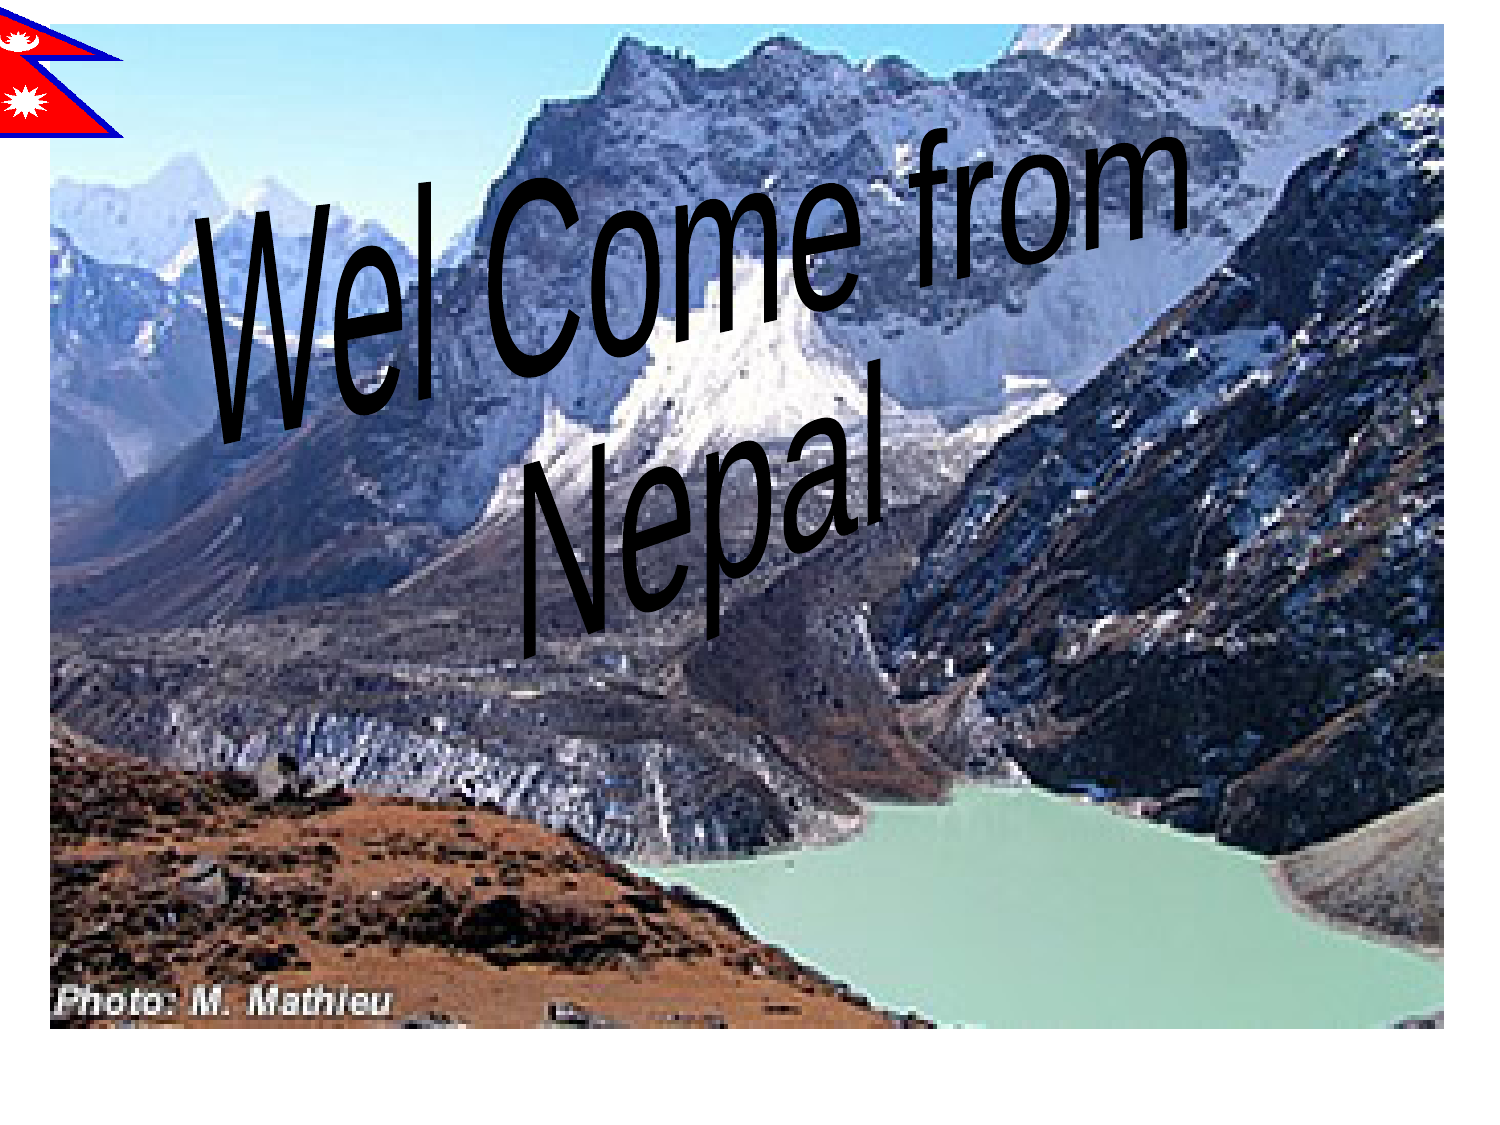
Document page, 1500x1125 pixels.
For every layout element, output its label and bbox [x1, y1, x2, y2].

list [49, 24, 1444, 1030]
picture [0, 0, 125, 138]
